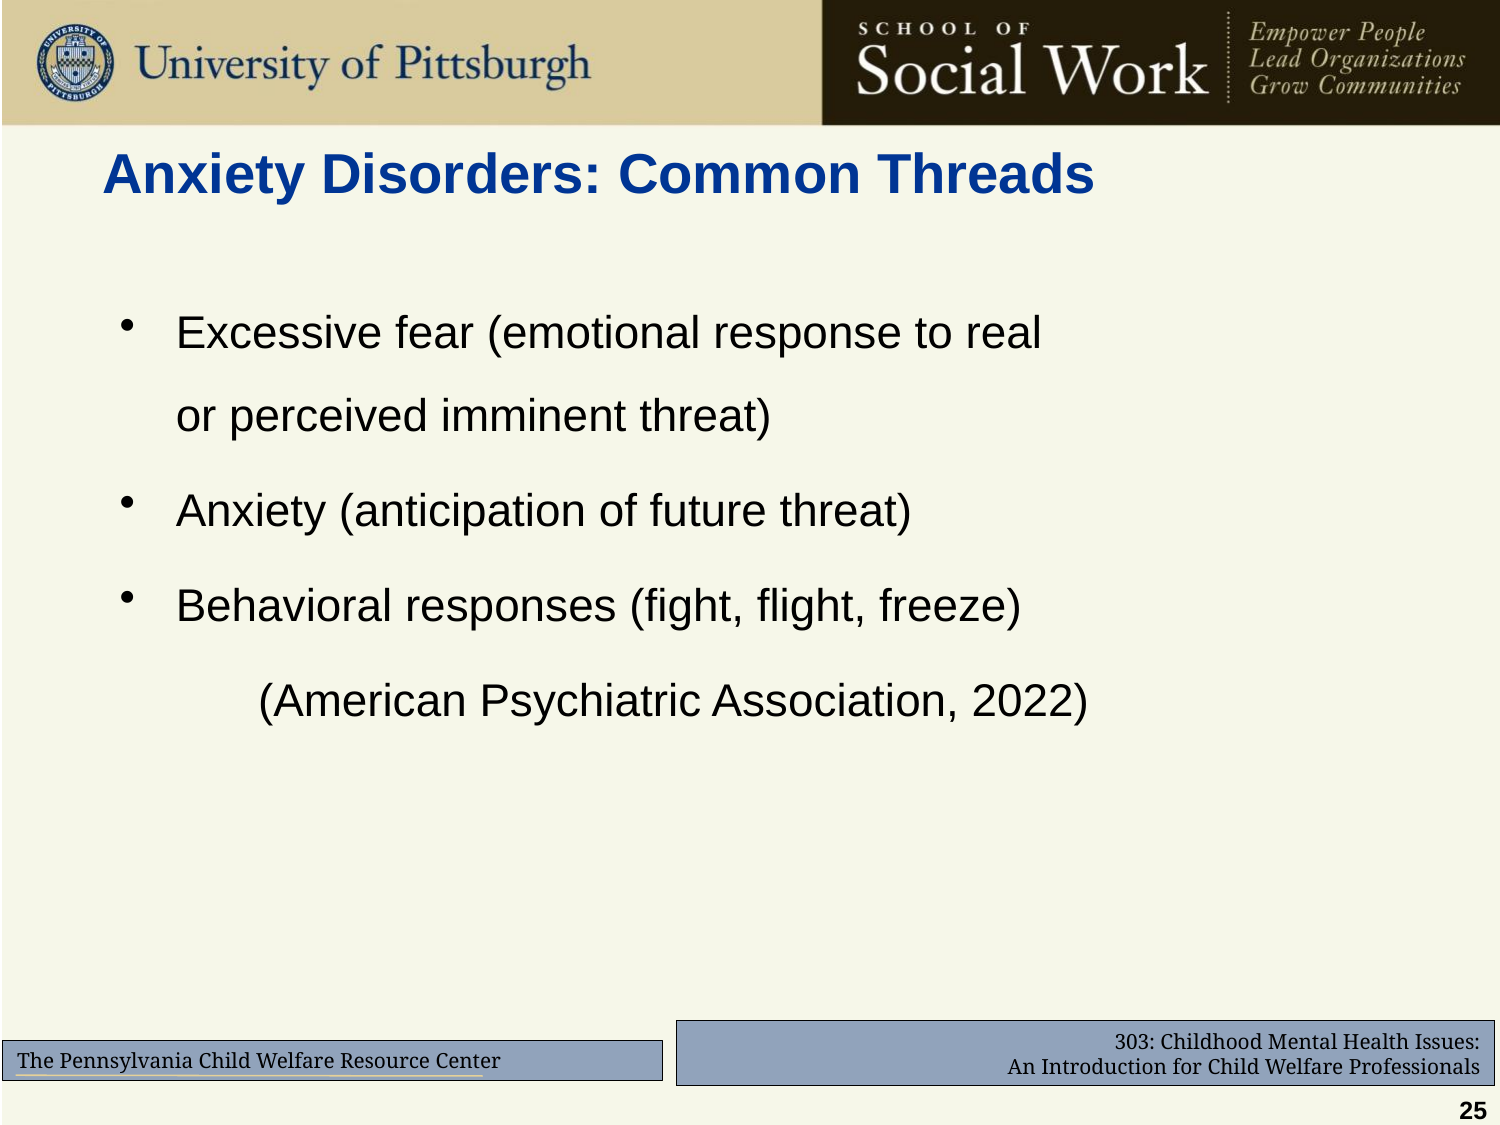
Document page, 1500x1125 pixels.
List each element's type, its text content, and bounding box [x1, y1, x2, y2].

picture [2, 0, 1500, 1125]
title Anxiety Disorders: Common Threads [87, 127, 1388, 215]
slide_number 25 [1335, 1094, 1500, 1125]
list Excessive fear (emotional response to real or perceived imminent threat) Anxiety (anticipation of future threat) Behavioral responses (fight, flight, freeze) (American Psychiatric Association, 2022) [104, 267, 1105, 939]
